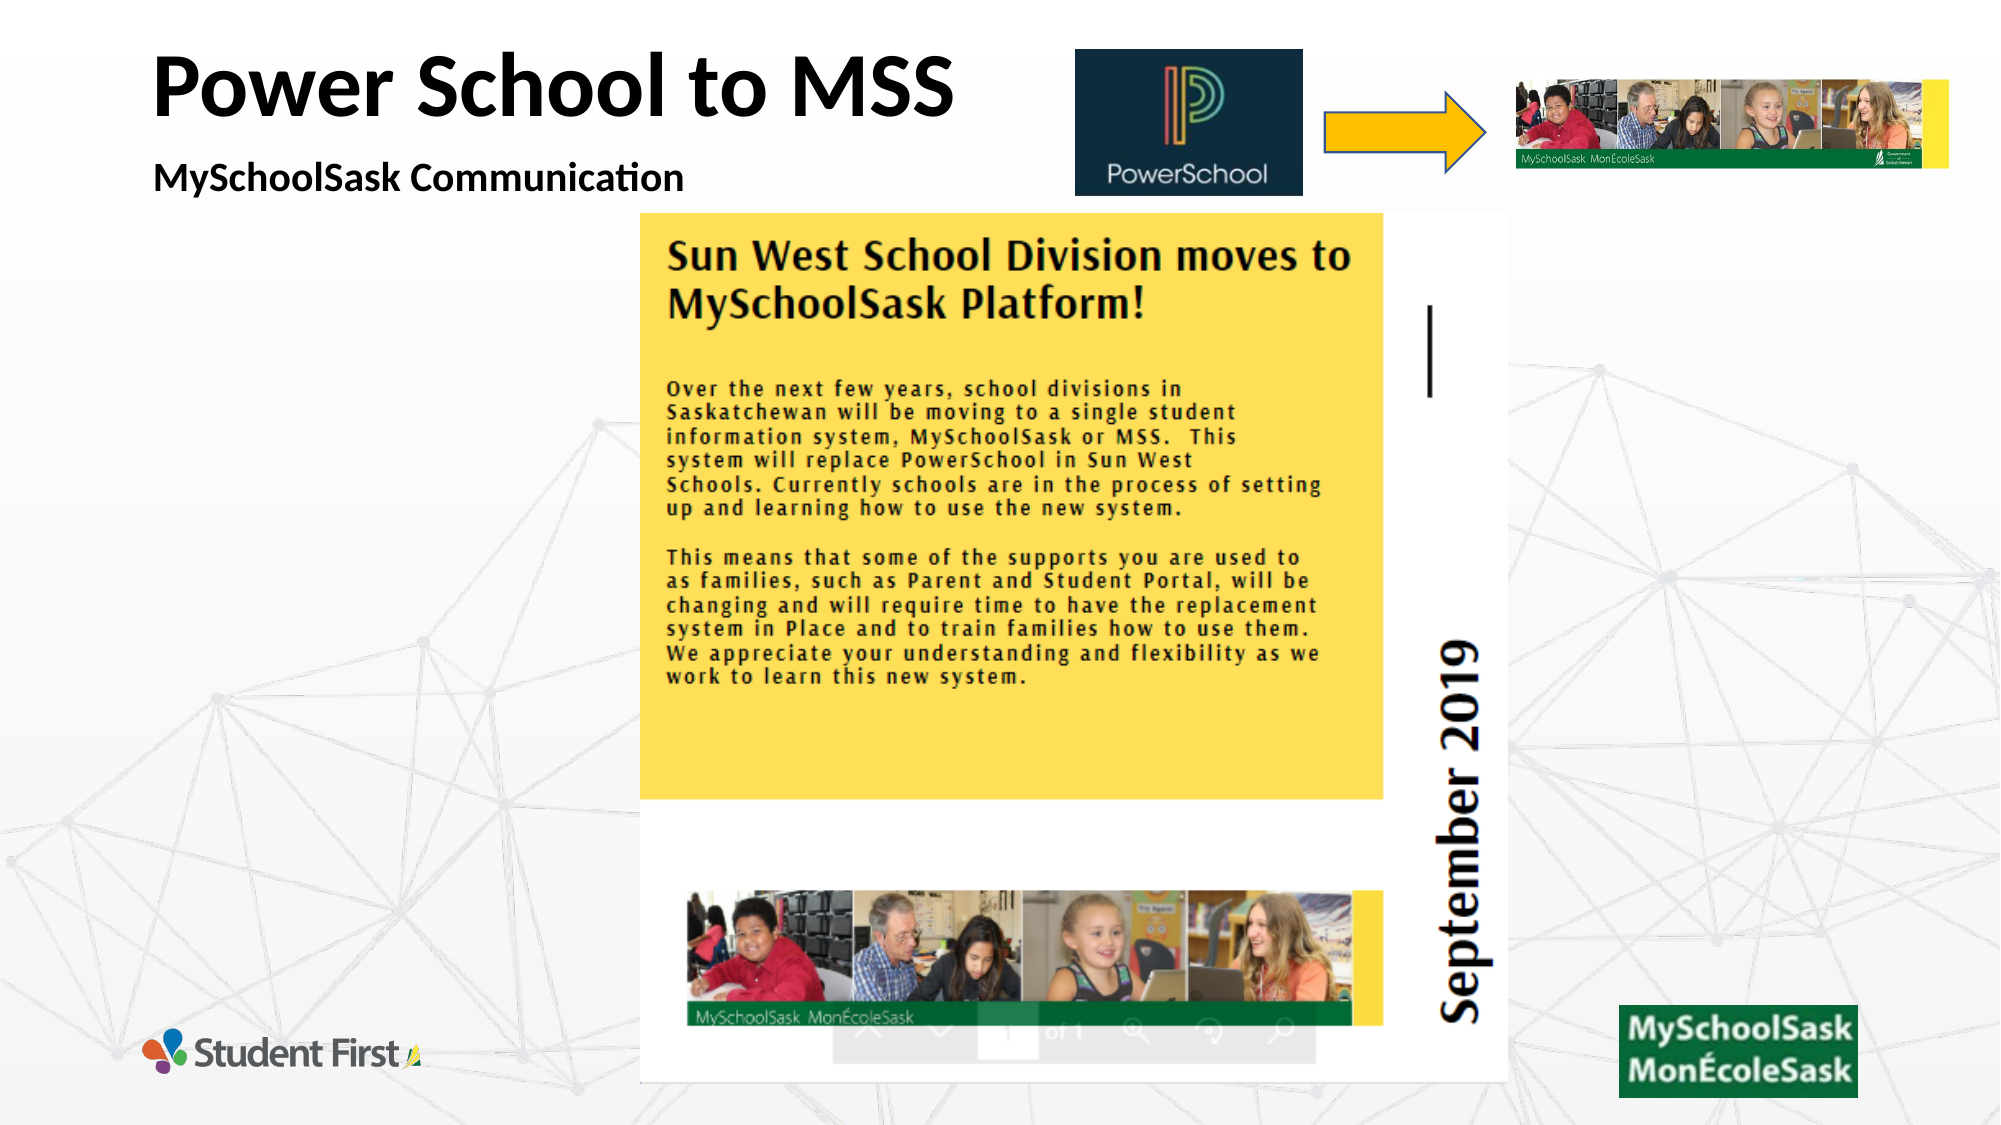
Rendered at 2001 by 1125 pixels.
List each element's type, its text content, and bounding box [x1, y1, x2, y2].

title Power School to MSS [137, 27, 1863, 145]
picture [1075, 49, 1303, 197]
text_box MySchoolSask Communication [137, 142, 1444, 208]
picture [1506, 69, 1956, 177]
picture [0, 213, 2000, 1125]
text_box [1323, 90, 1487, 175]
